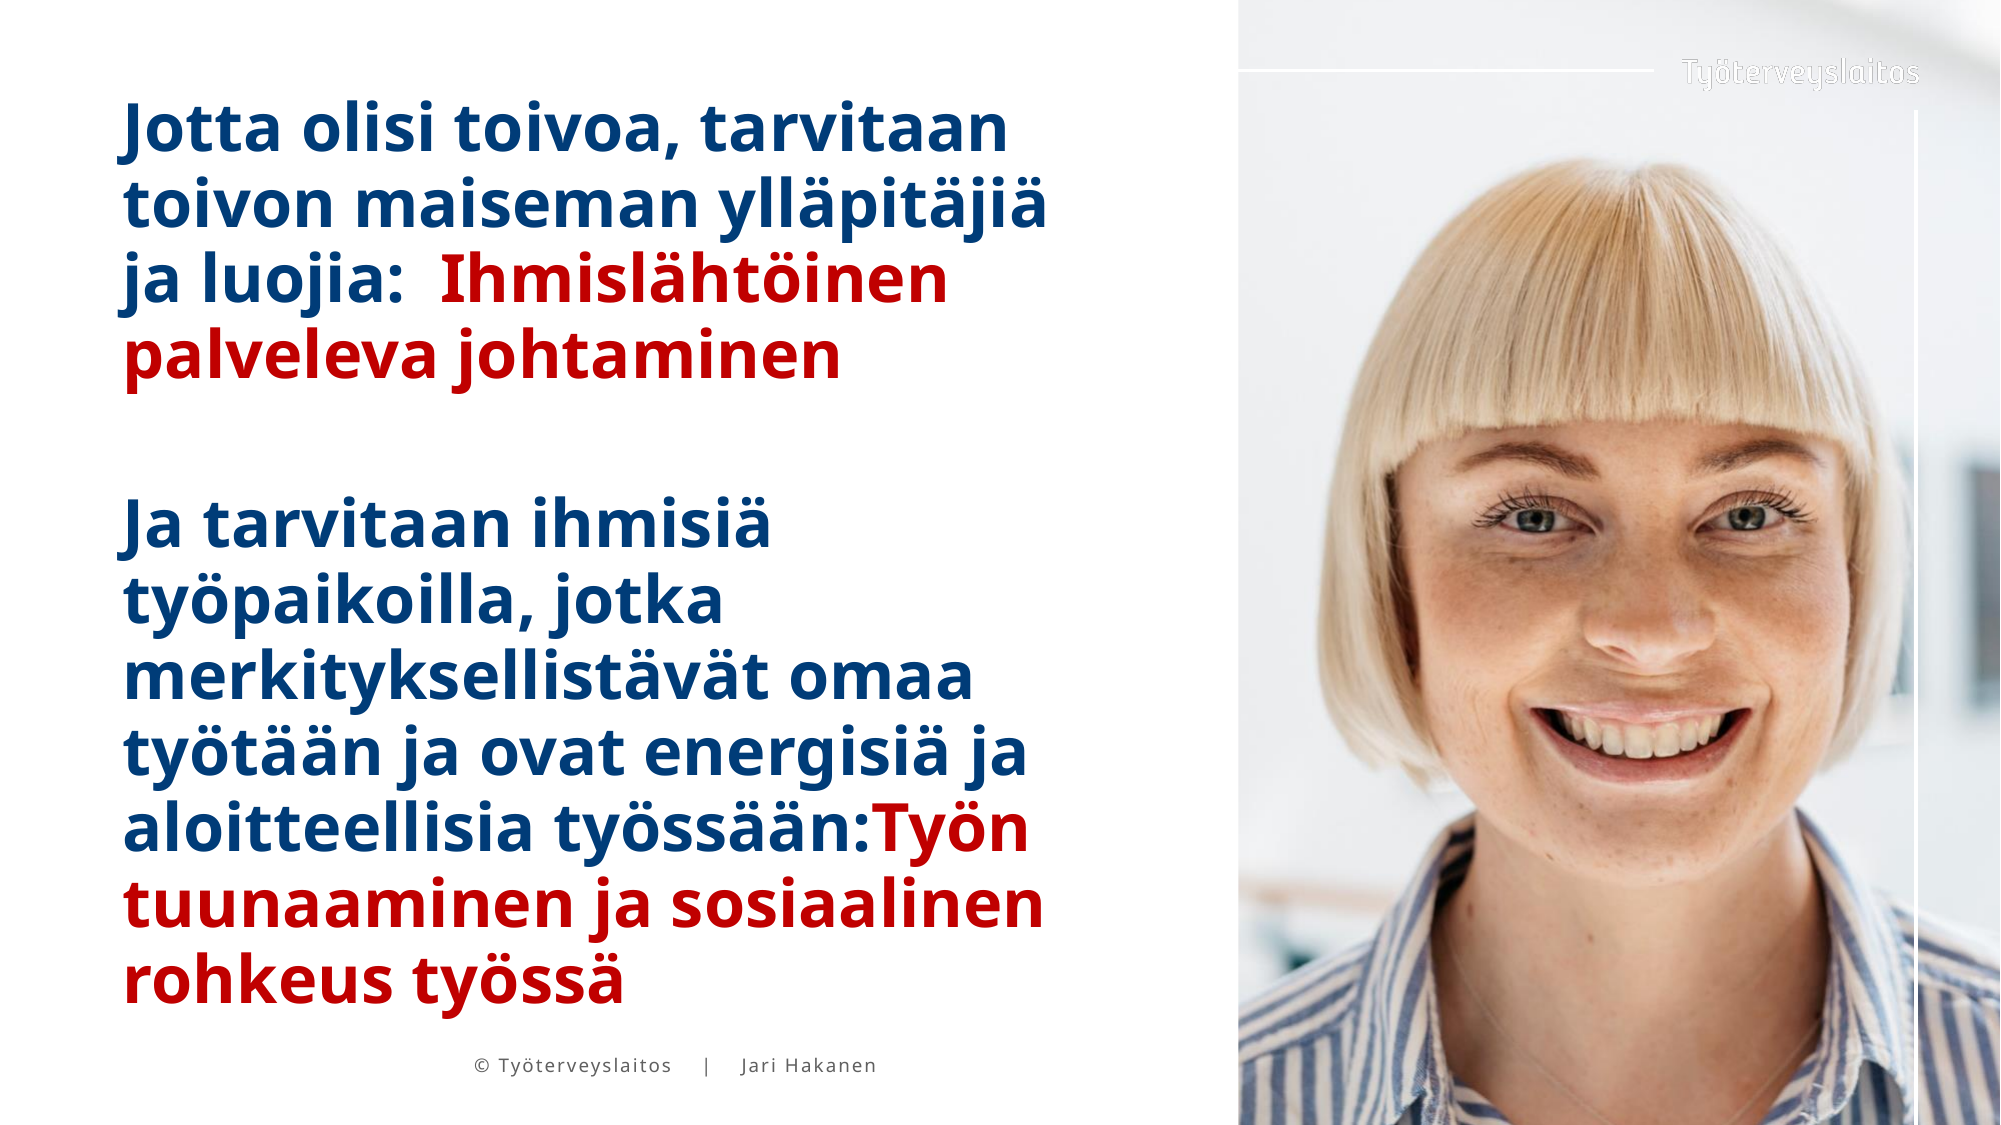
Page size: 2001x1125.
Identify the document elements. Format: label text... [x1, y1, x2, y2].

list Jotta olisi toivoa, tarvitaan toivon maiseman ylläpitäjiä ja luojia: Ihmislähtöinen palveleva johtaminen [122, 90, 1087, 380]
footer © Työterveyslaitos | Jari Hakanen [52, 1034, 1298, 1095]
picture [1239, 0, 2000, 1125]
text_box Ja tarvitaan ihmisiä työpaikoilla, jotka merkityksellistävät omaa työtään ja ovat energisiä ja aloitteellisia työssään:Työn tuunaaminen ja sosiaalinen rohkeus työssä [122, 486, 1087, 776]
